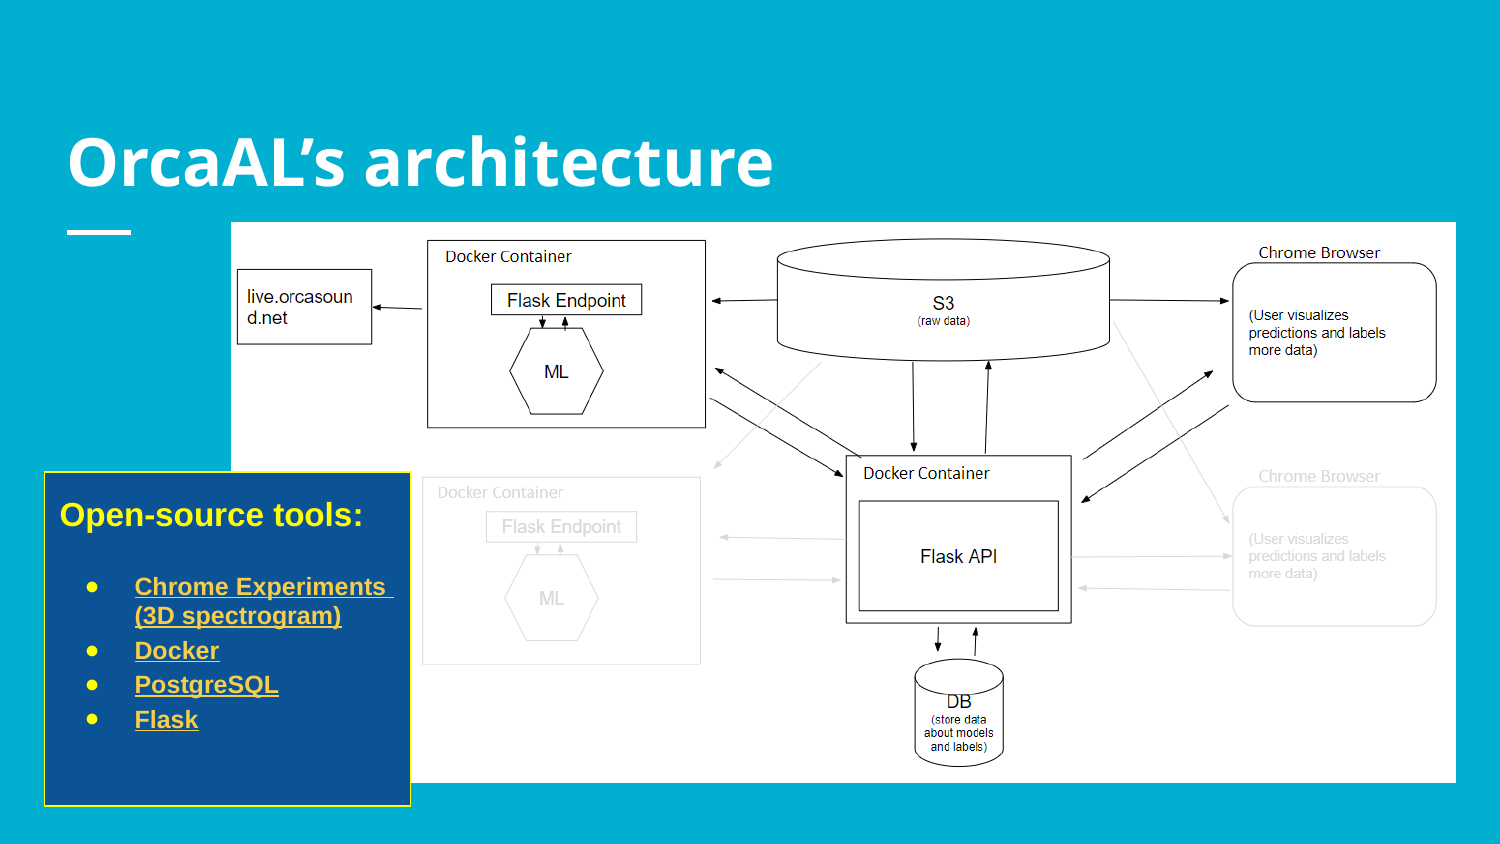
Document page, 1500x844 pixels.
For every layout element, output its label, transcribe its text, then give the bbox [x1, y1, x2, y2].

title OrcaAL’s architecture [51, 91, 1456, 216]
picture [231, 221, 1456, 783]
text_box Open-source tools: Chrome Experiments (3D spectrogram) Docker PostgreSQL Flask [44, 471, 411, 806]
